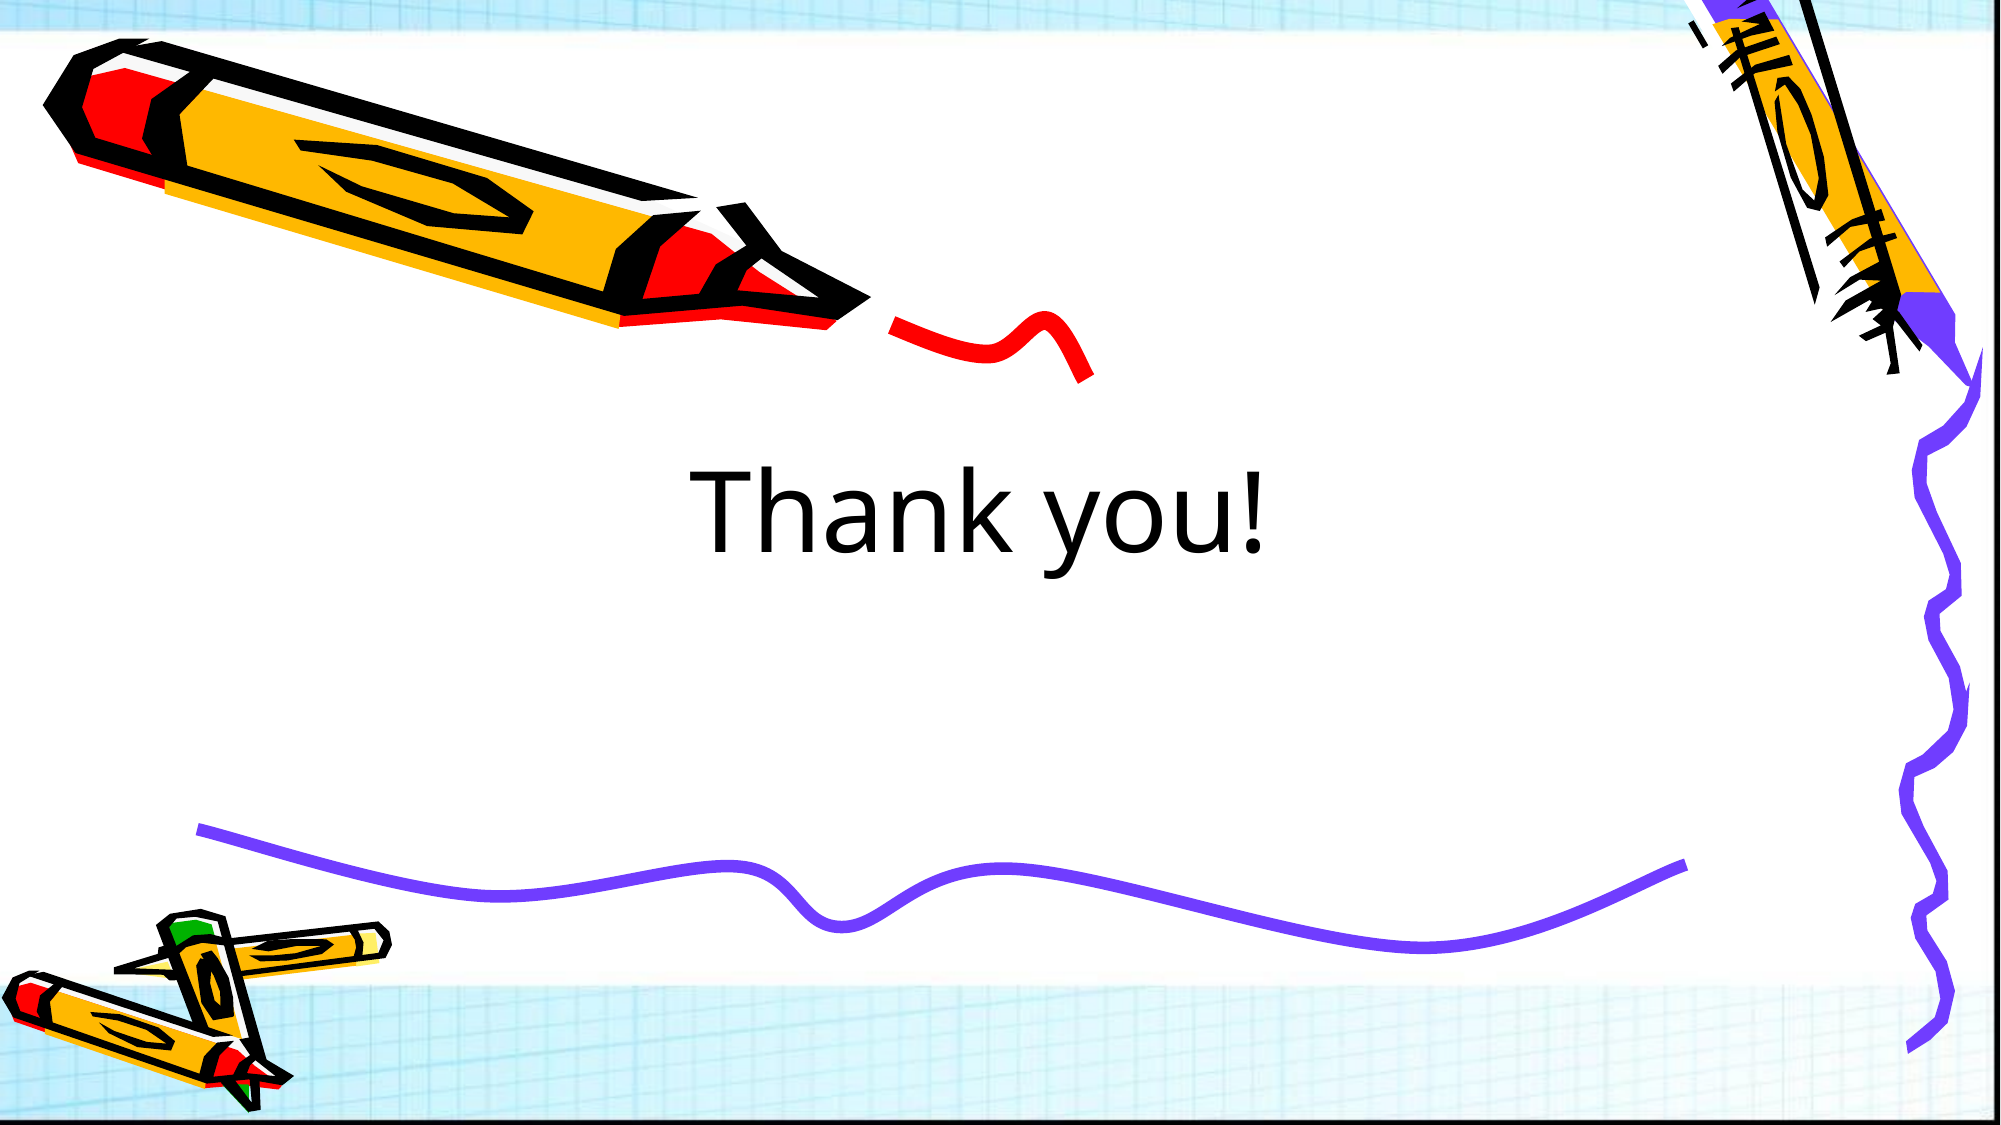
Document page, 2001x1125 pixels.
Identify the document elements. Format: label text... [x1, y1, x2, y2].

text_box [42, 38, 872, 331]
text_box [891, 320, 1087, 380]
text_box [197, 829, 1687, 948]
picture [1770, 0, 1829, 100]
picture [0, 0, 2001, 1125]
text_box Thank you! [385, 432, 1573, 593]
